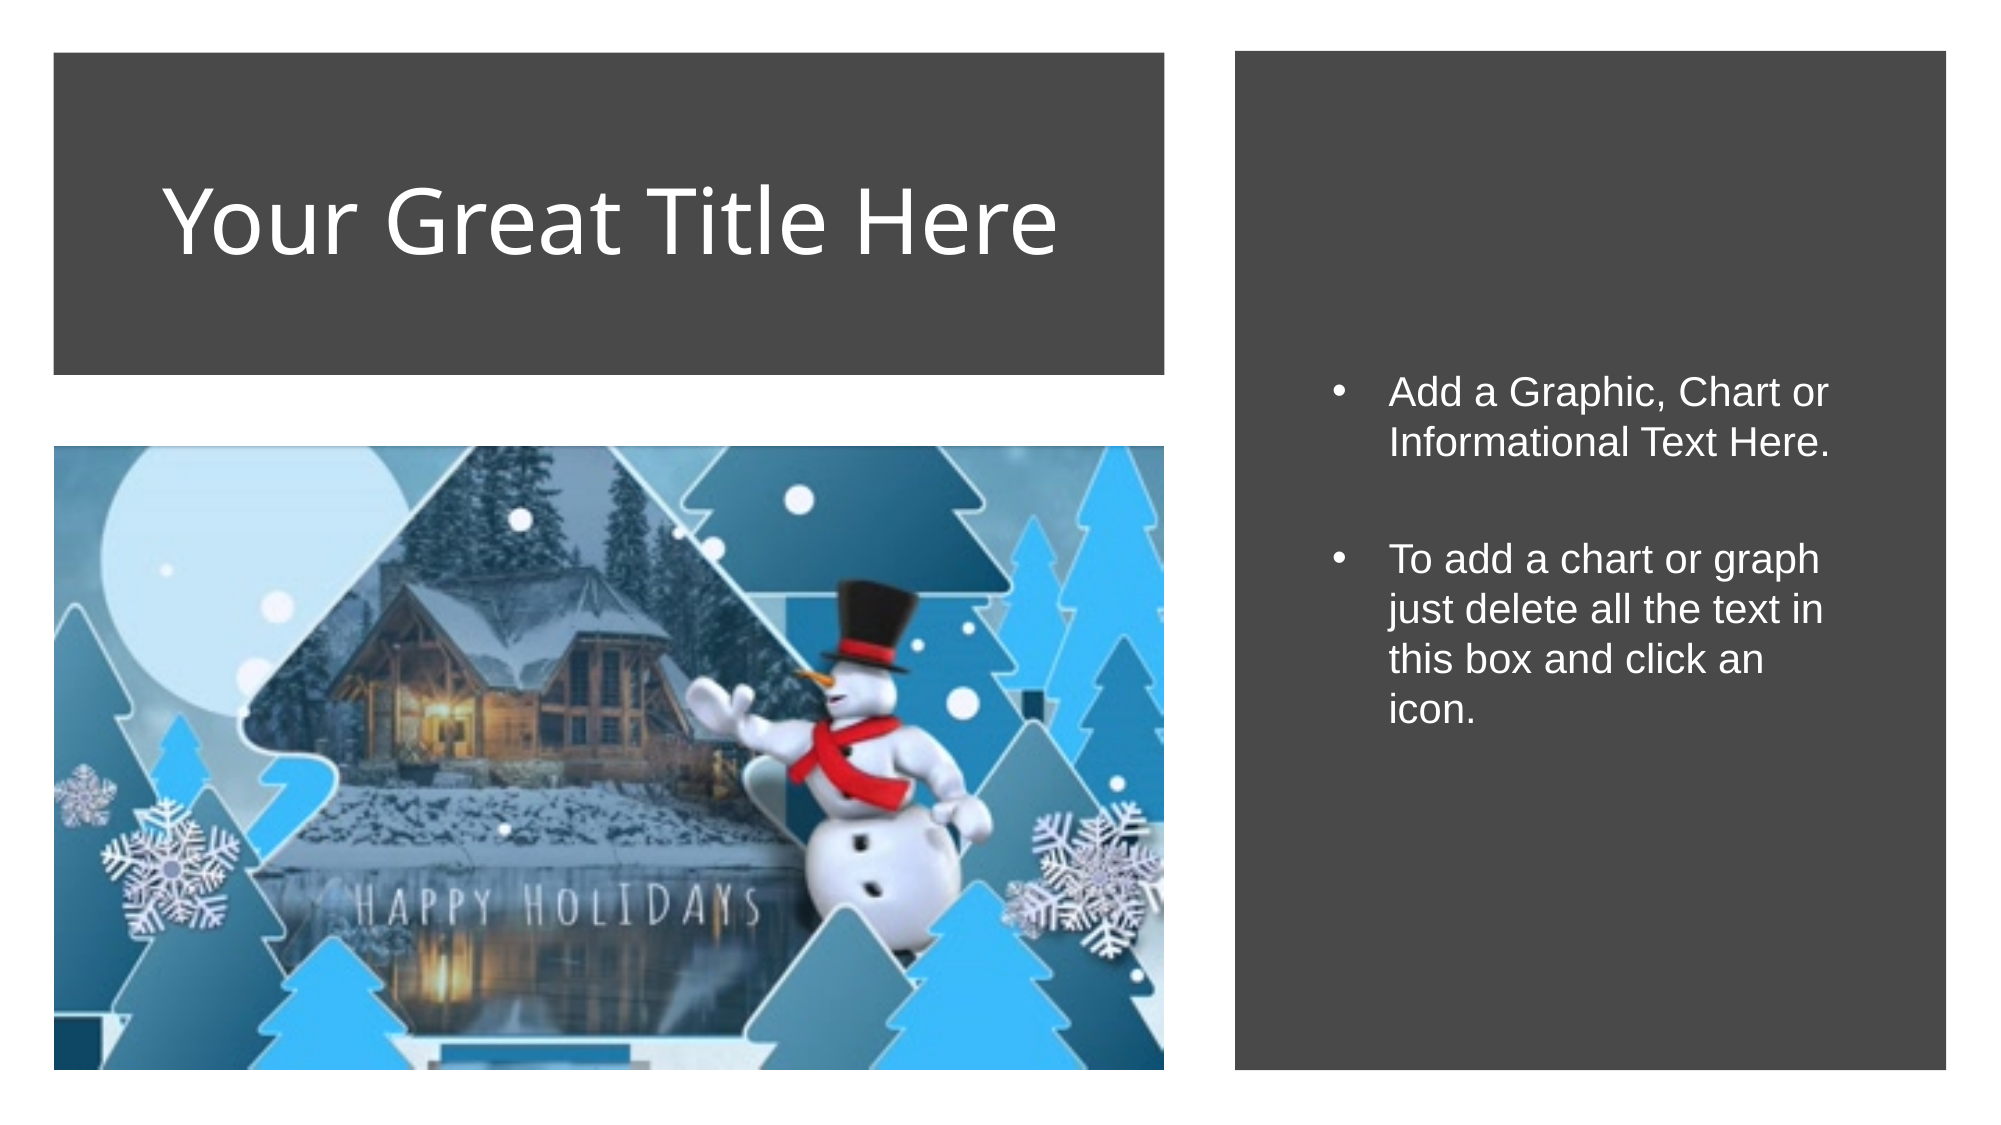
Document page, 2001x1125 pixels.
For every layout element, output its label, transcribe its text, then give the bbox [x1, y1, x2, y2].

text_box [53, 445, 1165, 1071]
list Add a Graphic, Chart or Informational Text Here. To add a chart or graph just delete all the text in this box and click an icon. [1317, 150, 1879, 947]
text_box [52, 51, 1166, 377]
text_box [1233, 49, 1948, 1072]
title Your Great Title Here [85, 84, 1138, 352]
